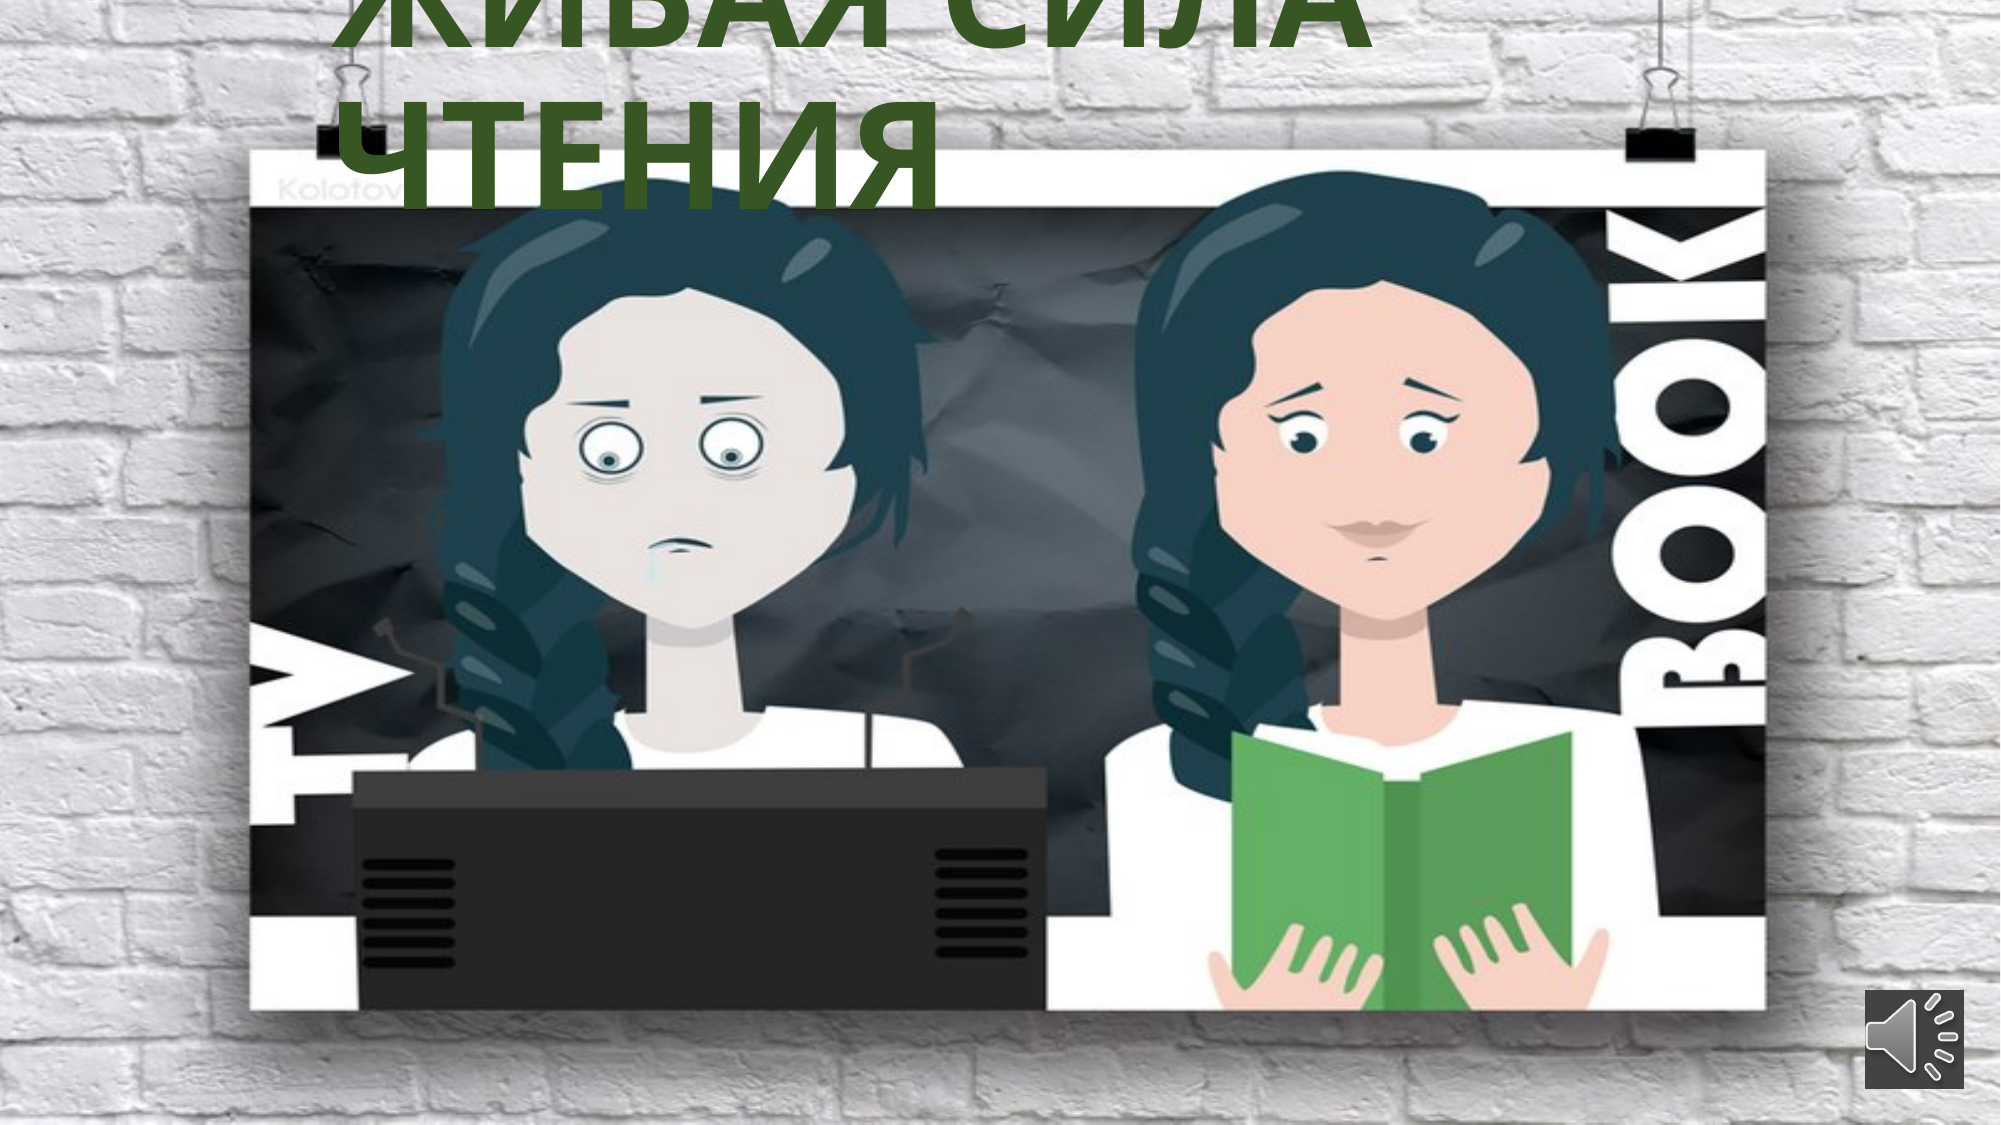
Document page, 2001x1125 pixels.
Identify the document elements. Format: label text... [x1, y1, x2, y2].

picture [0, 0, 2001, 1125]
title ЖИВАЯ СИЛА ЧТЕНИЯ [316, 0, 1863, 278]
